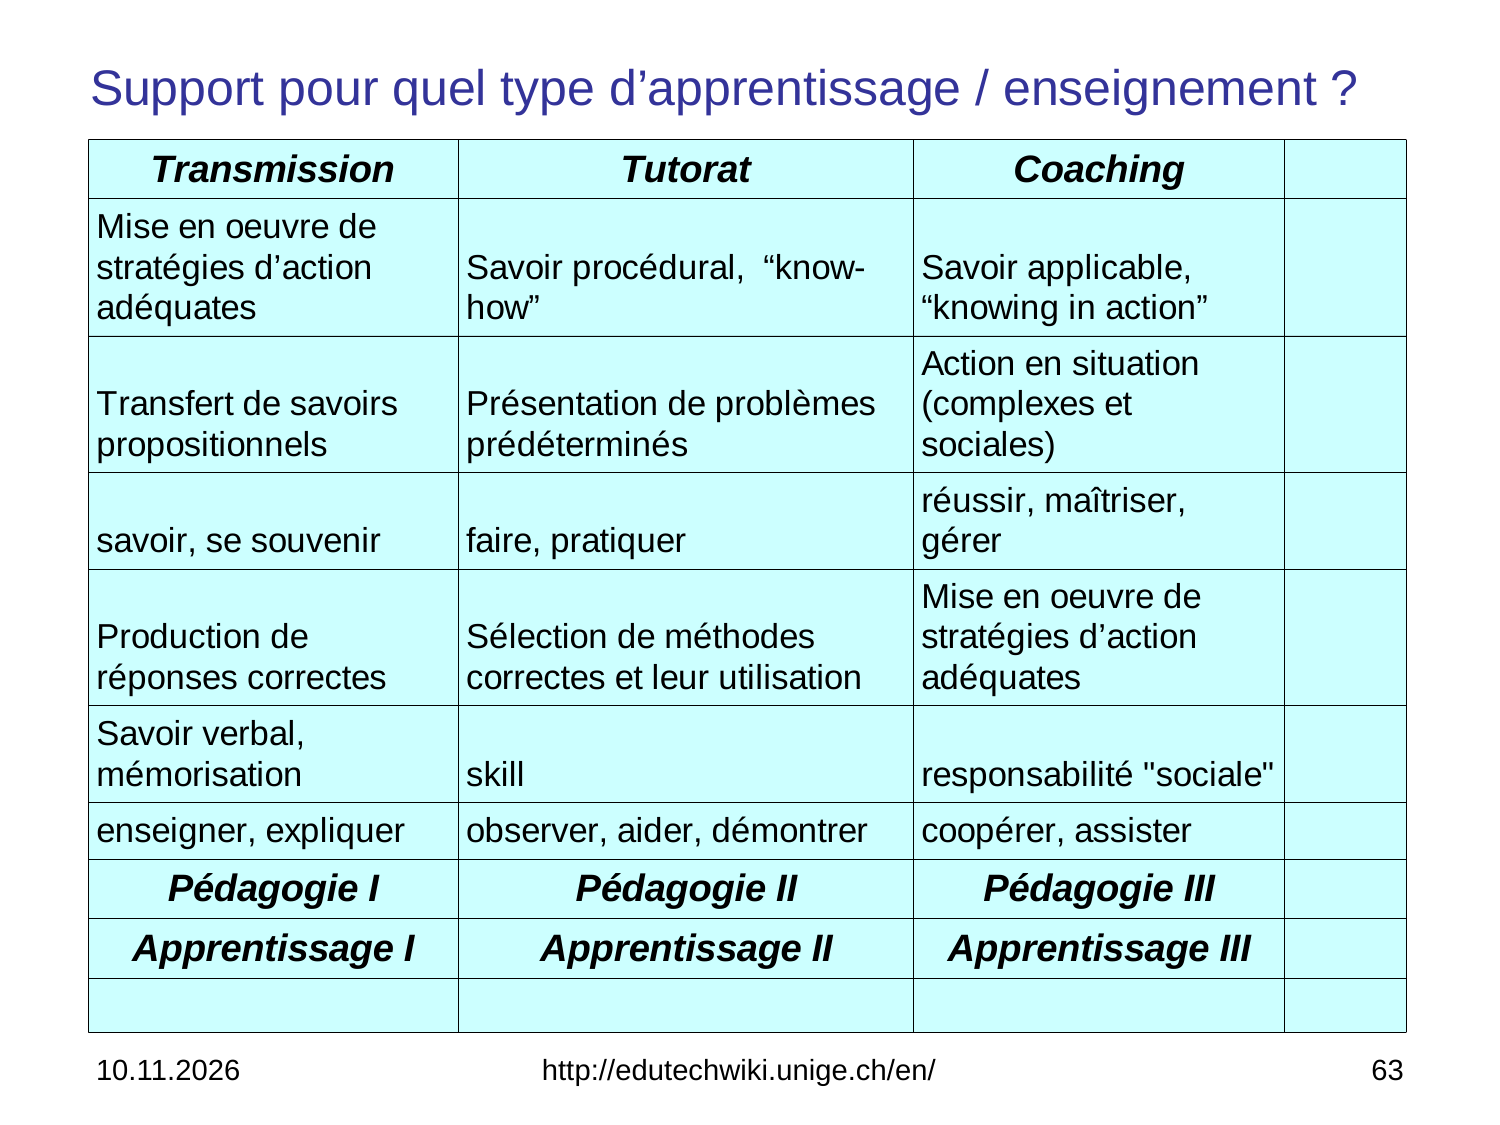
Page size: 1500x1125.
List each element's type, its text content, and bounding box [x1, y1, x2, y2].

footer http://edutechwiki.unige.ch/en/ [501, 1046, 978, 1093]
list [85, 136, 1415, 1036]
title Support pour quel type d’apprentissage / enseignement ? [74, 44, 1426, 126]
slide_number 63 [1068, 1046, 1420, 1095]
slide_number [80, 1046, 432, 1103]
